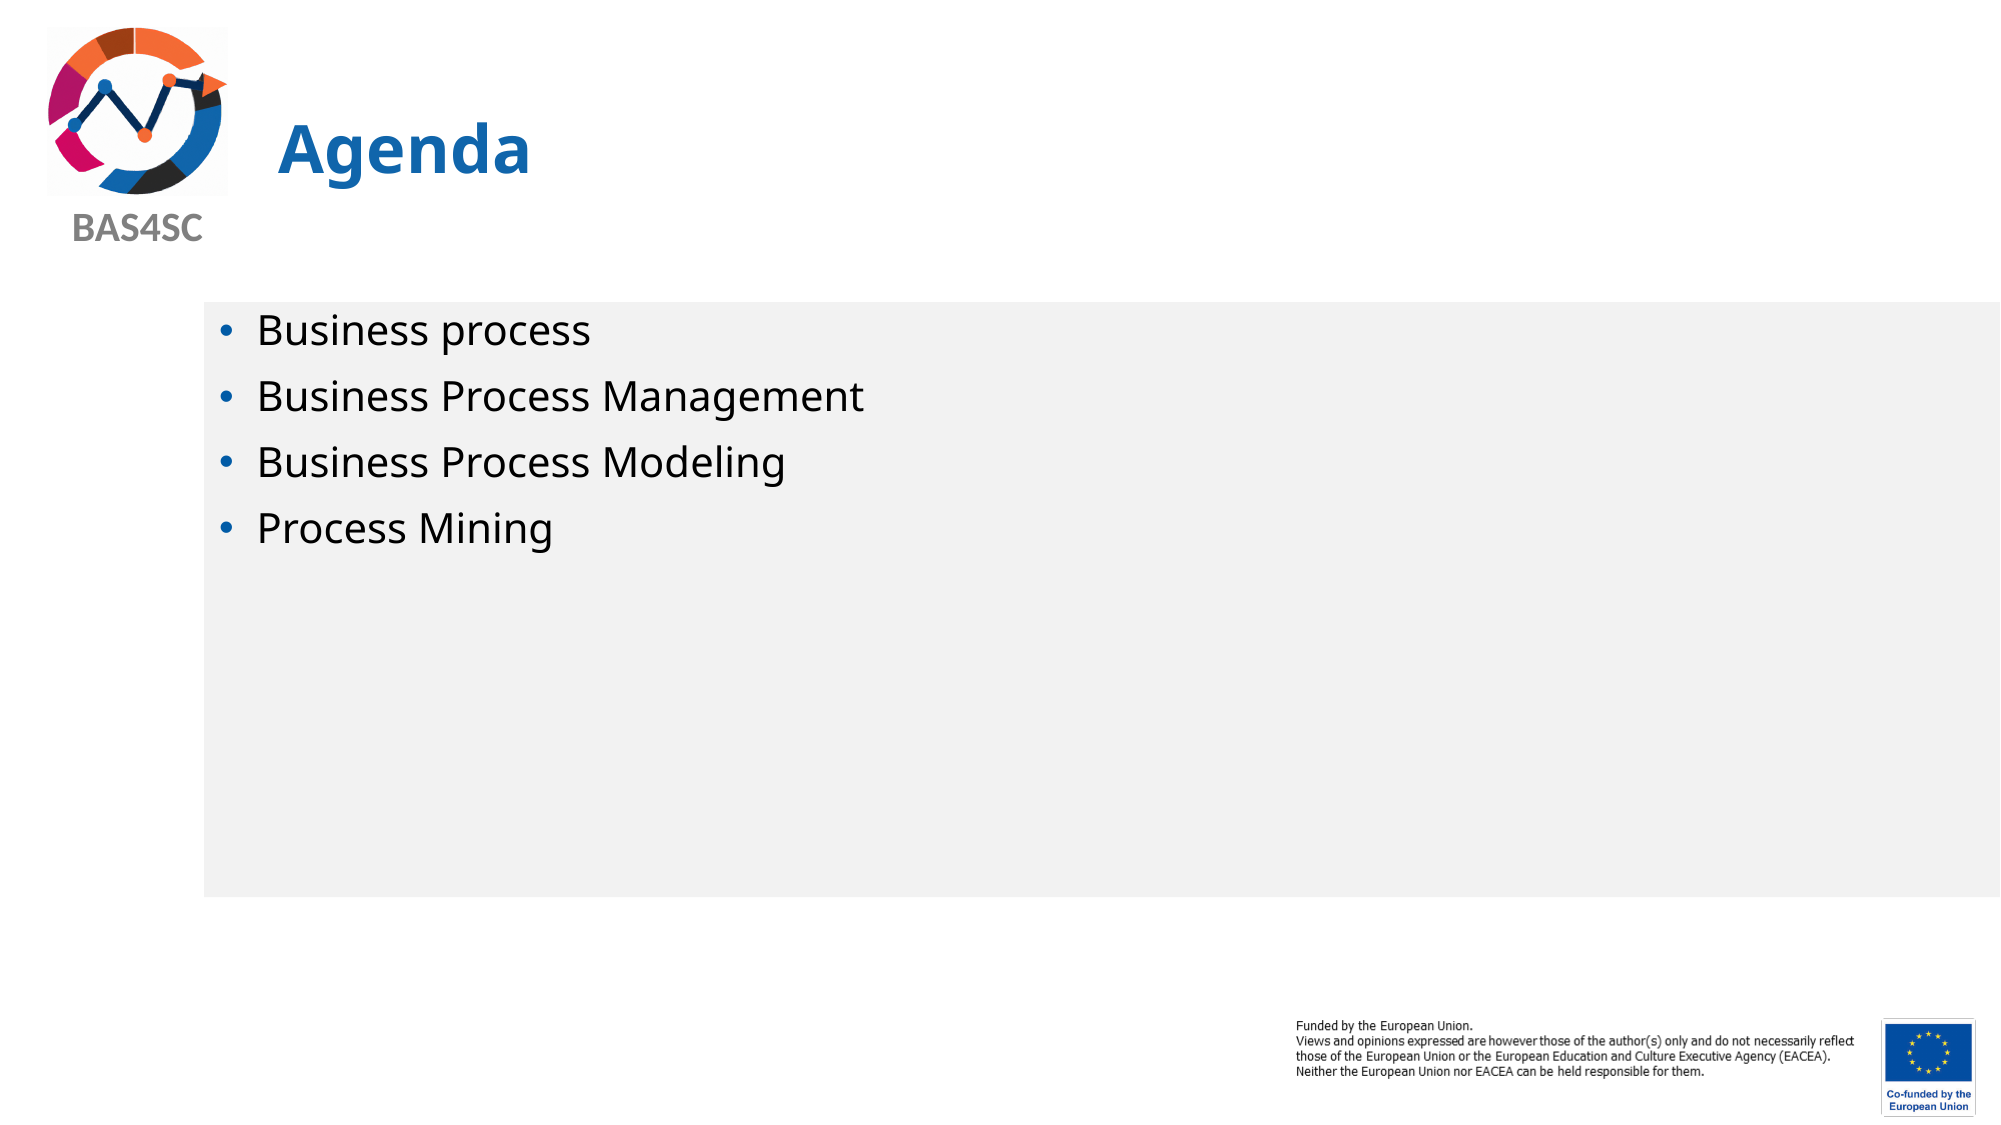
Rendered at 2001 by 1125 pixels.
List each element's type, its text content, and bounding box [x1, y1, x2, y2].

list Business process Business Process Management Business Process Modeling Process Mining [204, 302, 2000, 898]
picture [47, 27, 228, 196]
picture [1281, 1010, 1871, 1087]
picture [1875, 1013, 1982, 1121]
title Agenda [263, 59, 1863, 244]
